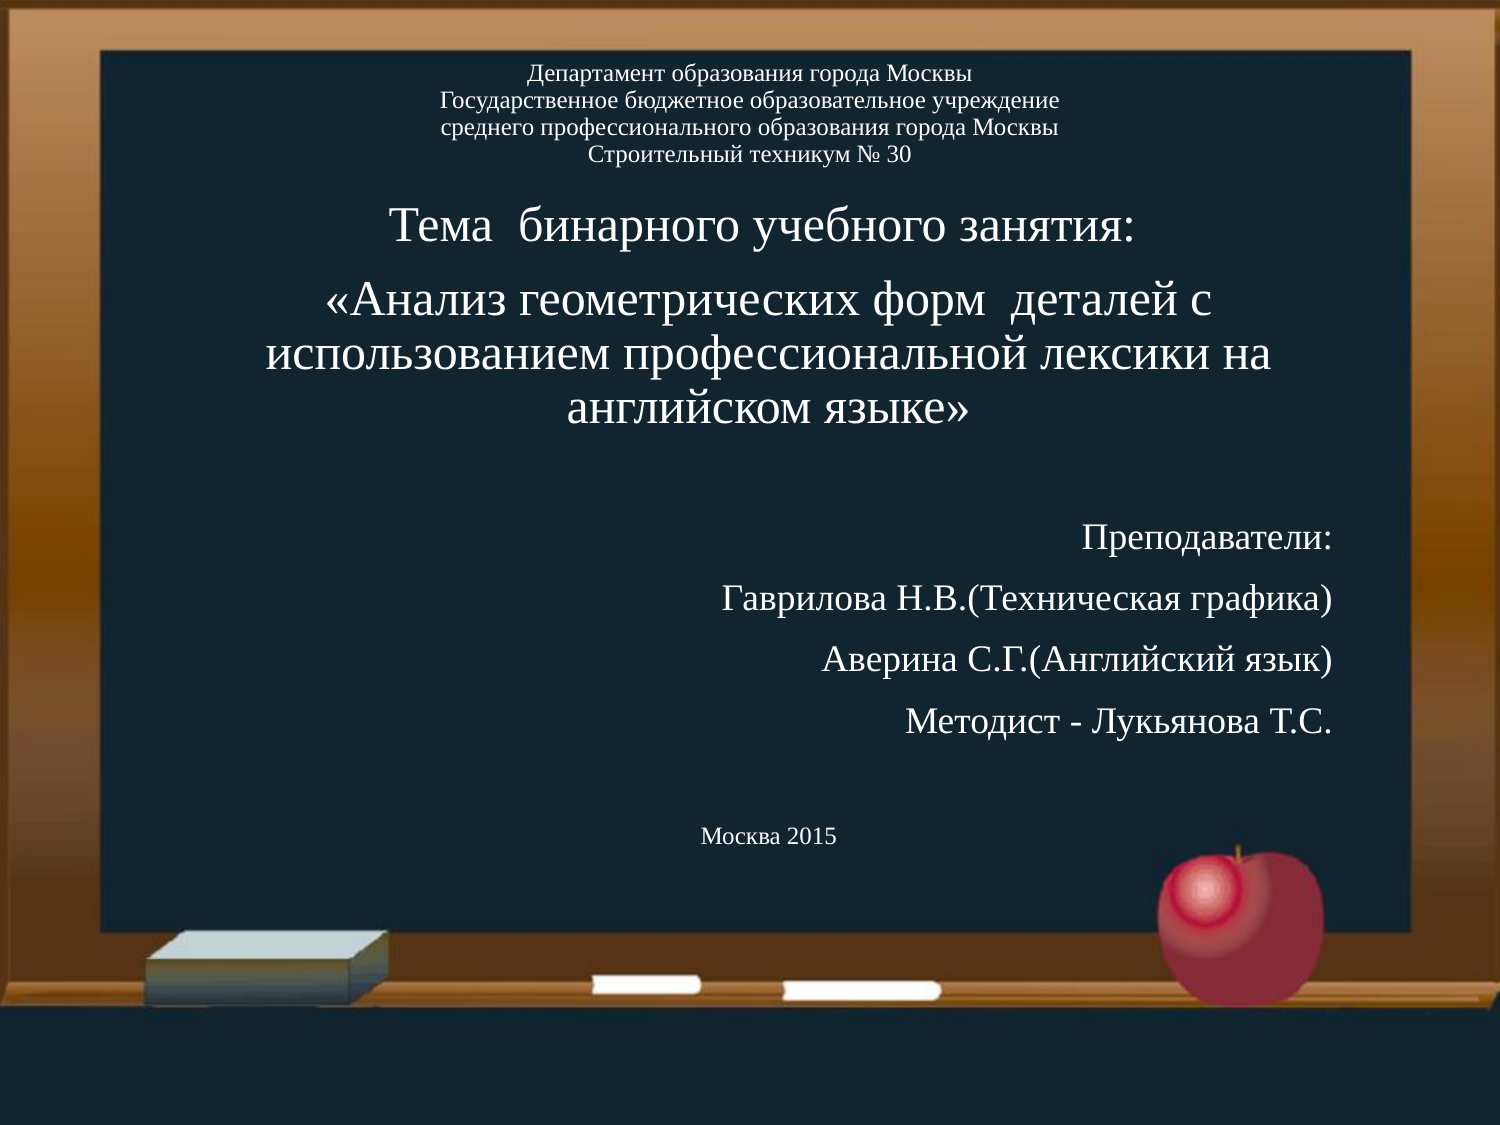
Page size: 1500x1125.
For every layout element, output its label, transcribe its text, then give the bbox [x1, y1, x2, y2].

subtitle Тема бинарного учебного занятия: «Анализ геометрических форм деталей с использованием профессиональной лексики на английском языке» Преподаватели: Гаврилова Н.В.(Техническая графика) Аверина С.Г.(Английский язык) Методист - Лукьянова Т.С. Москва 2015 [189, 190, 1349, 901]
picture [0, 0, 1500, 1125]
title Департамент образования города Москвы Государственное бюджетное образовательное учреждение среднего профессионального образования города Москвы Строительный техникум № 30 [112, 48, 1388, 176]
